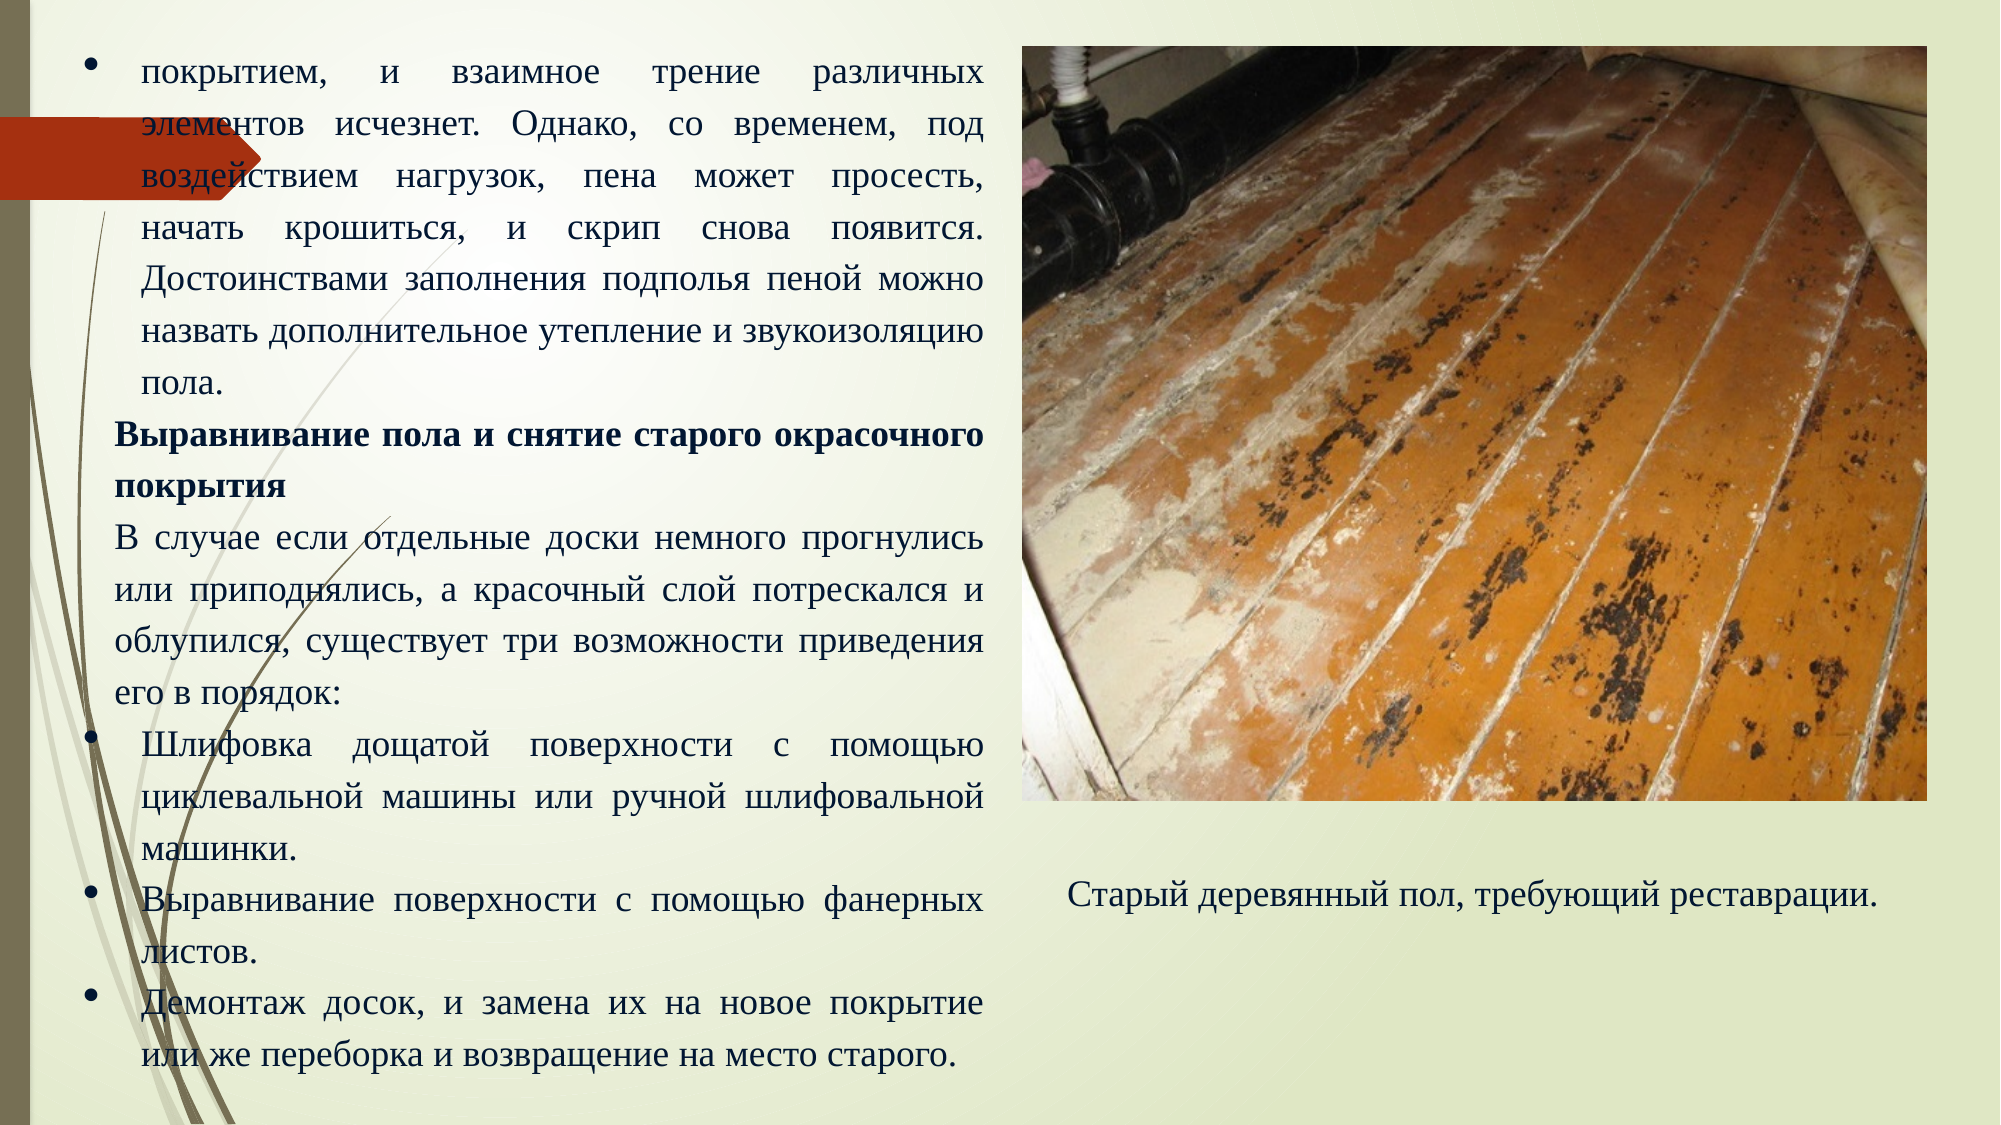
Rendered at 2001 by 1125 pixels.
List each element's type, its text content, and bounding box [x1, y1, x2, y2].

text_box покрытием, и взаимное трение различных элементов исчезнет. Однако, со временем, под воздействием нагрузок, пена может просесть, начать крошиться, и скрип снова появится. Достоинствами заполнения подполья пеной можно назвать дополнительное утепление и звукоизоляцию пола. Выравнивание пола и снятие старого окрасочного покрытия В случае если отдельные доски немного прогнулись или приподнялись, а красочный слой потрескался и облупился, существует три возможности приведения его в порядок: Шлифовка дощатой поверхности с помощью циклевальной машины или ручной шлифовальной машинки. Выравнивание поверхности с помощью фанерных листов. Демонтаж досок, и замена их на новое покрытие или же переборка и возвращение на место старого. [70, 32, 1000, 1125]
text_box Старый деревянный пол, требующий реставрации. [1022, 855, 1954, 922]
picture [1022, 46, 1927, 801]
